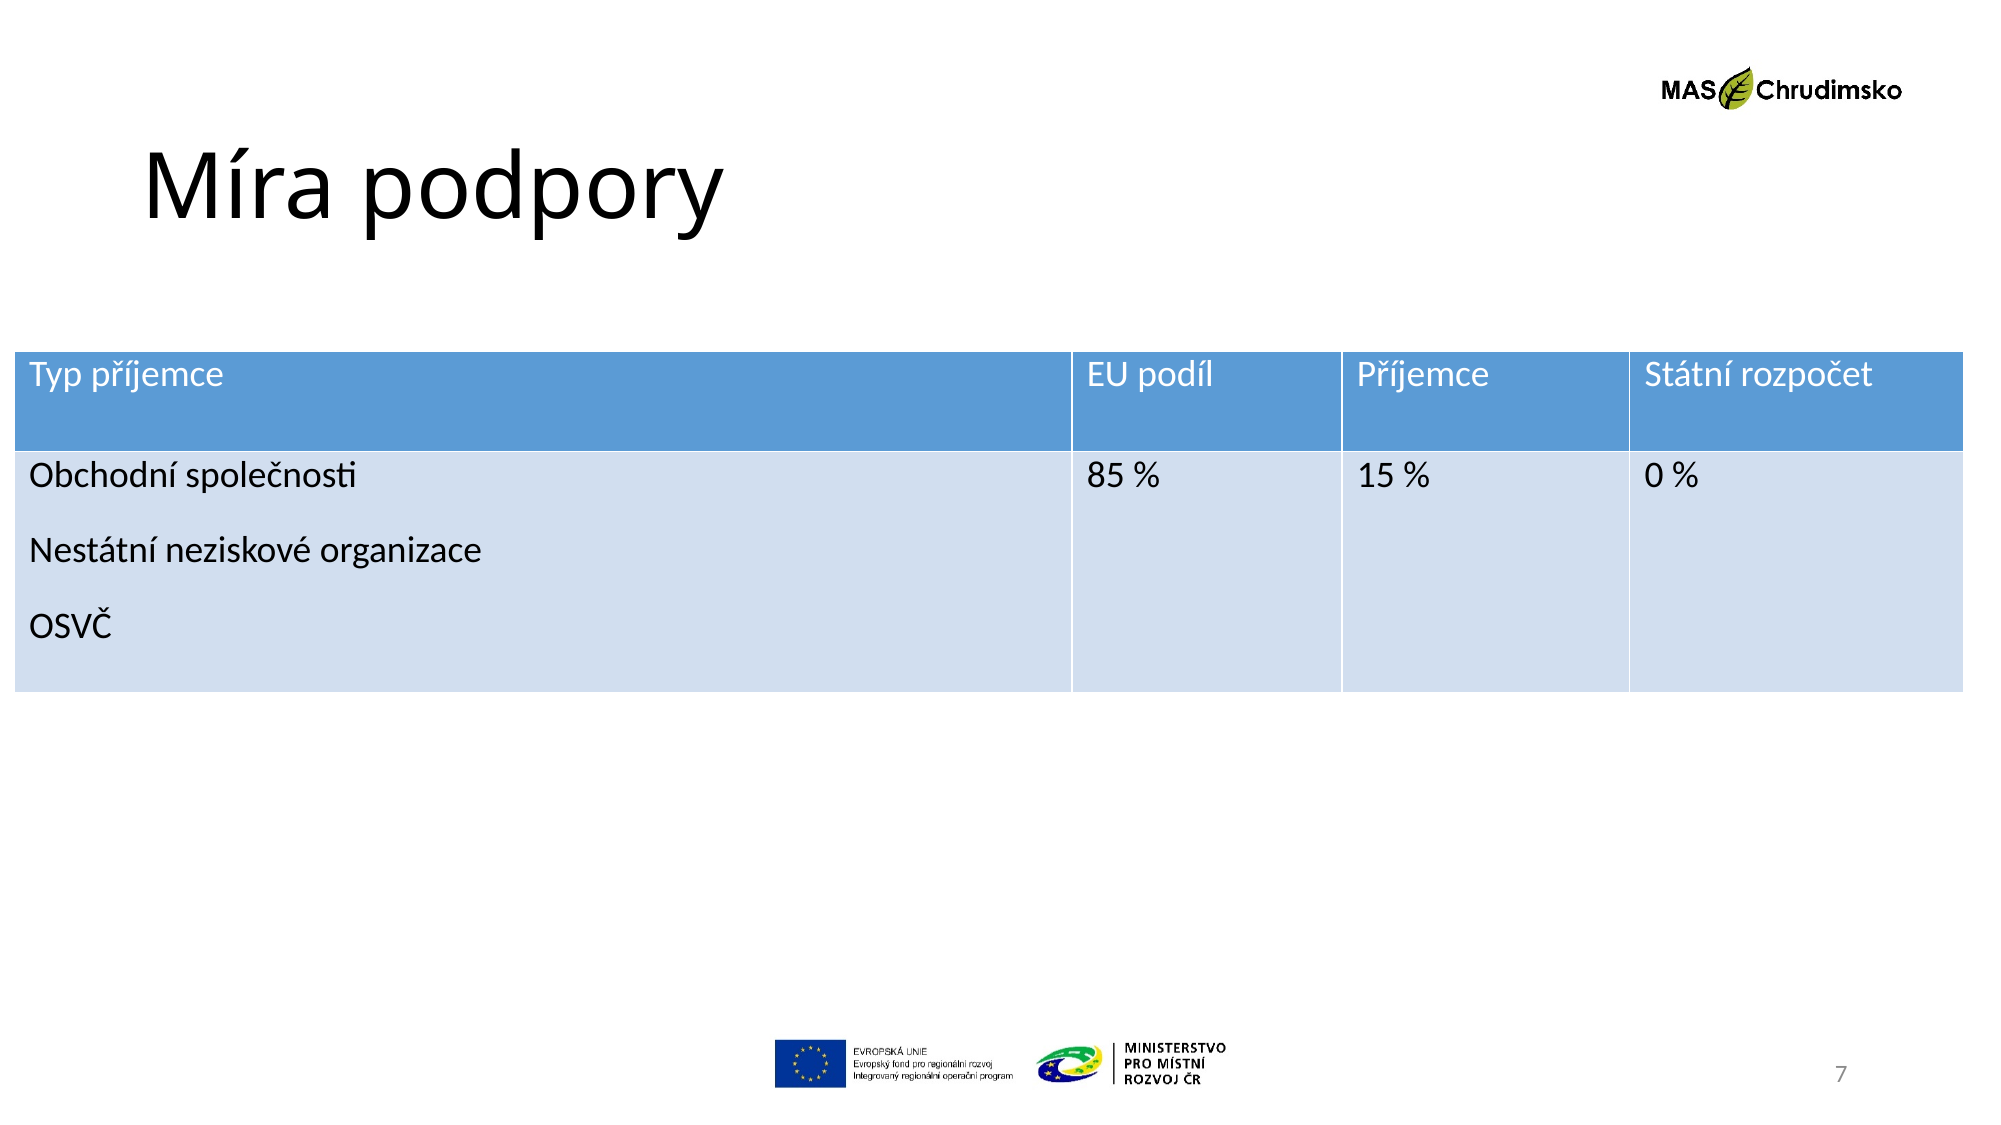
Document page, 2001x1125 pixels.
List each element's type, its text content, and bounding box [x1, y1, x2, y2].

title Míra podpory [126, 117, 1852, 261]
table_cell Obchodní společnosti Nestátní neziskové organizace OSVČ [15, 452, 1071, 692]
slide_number 7 [1412, 1042, 1863, 1103]
table_header Typ příjemce [15, 352, 1071, 451]
table_cell 15 % [1343, 452, 1629, 692]
picture [1641, 59, 1922, 116]
table_cell 85 % [1073, 452, 1341, 692]
table_header Státní rozpočet [1630, 352, 1963, 451]
table_header Příjemce [1343, 352, 1629, 451]
table_cell 0 % [1630, 452, 1963, 692]
table_header EU podíl [1073, 352, 1341, 451]
picture [759, 1023, 1241, 1103]
